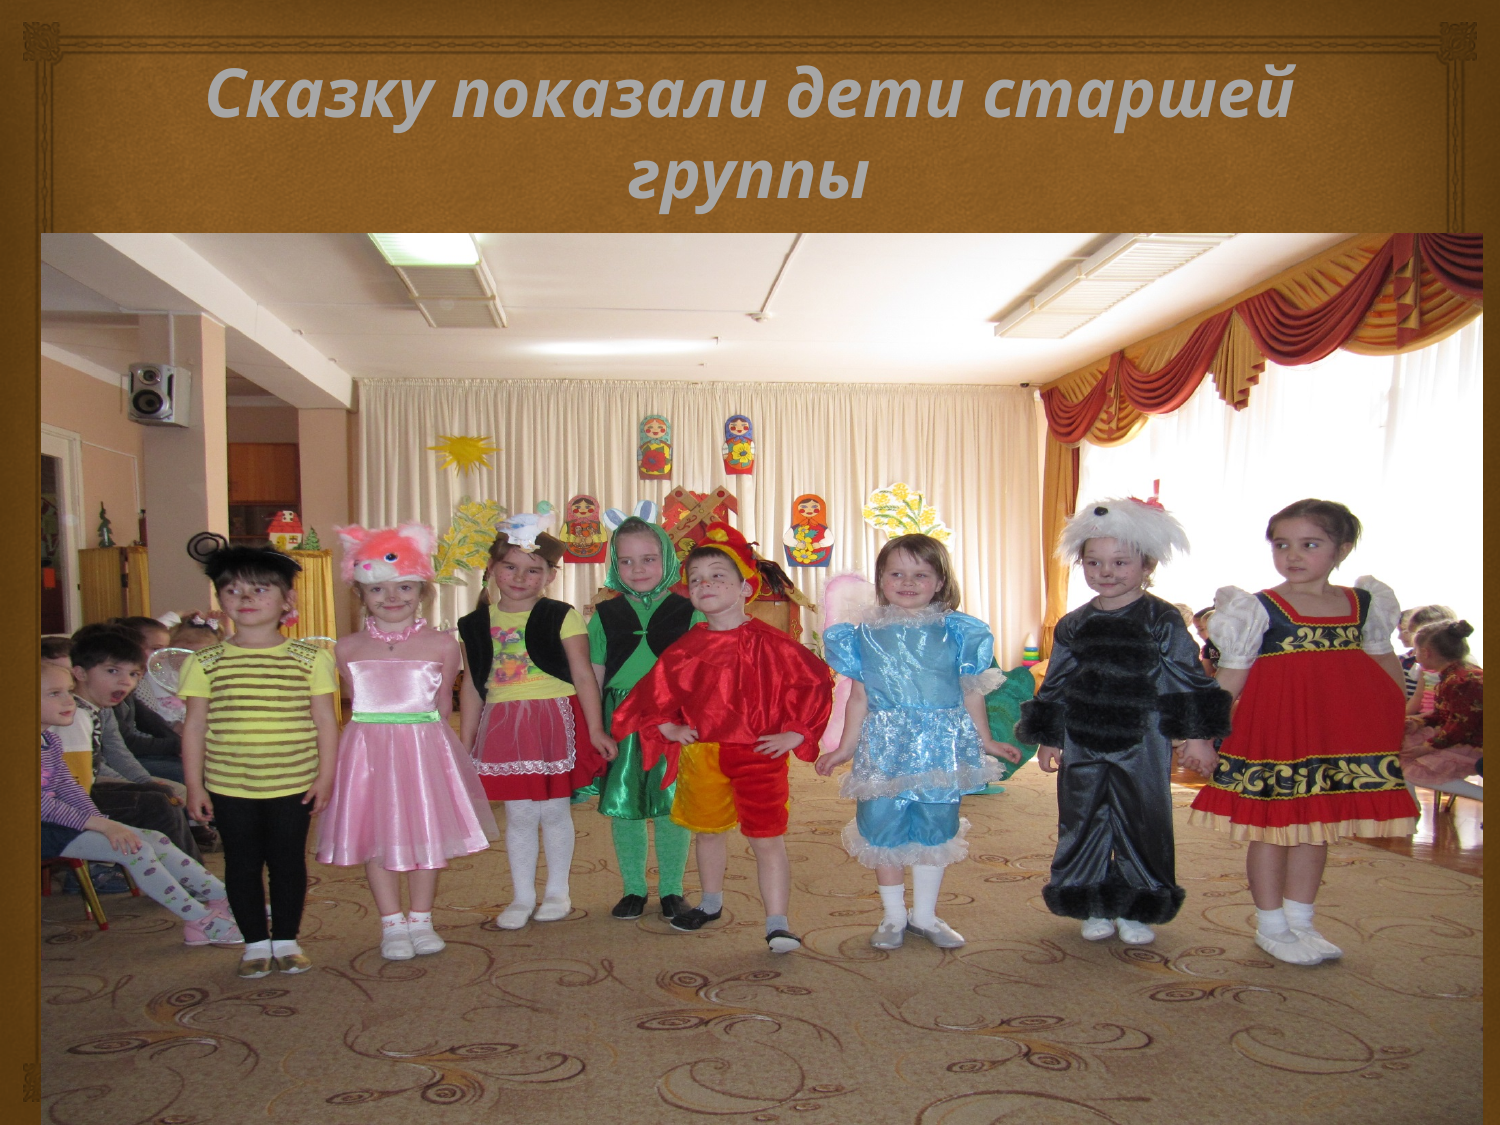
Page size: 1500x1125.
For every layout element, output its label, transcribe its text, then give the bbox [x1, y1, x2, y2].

picture [0, 0, 1500, 1125]
title Сказку показали дети старшей группы [112, 42, 1388, 220]
